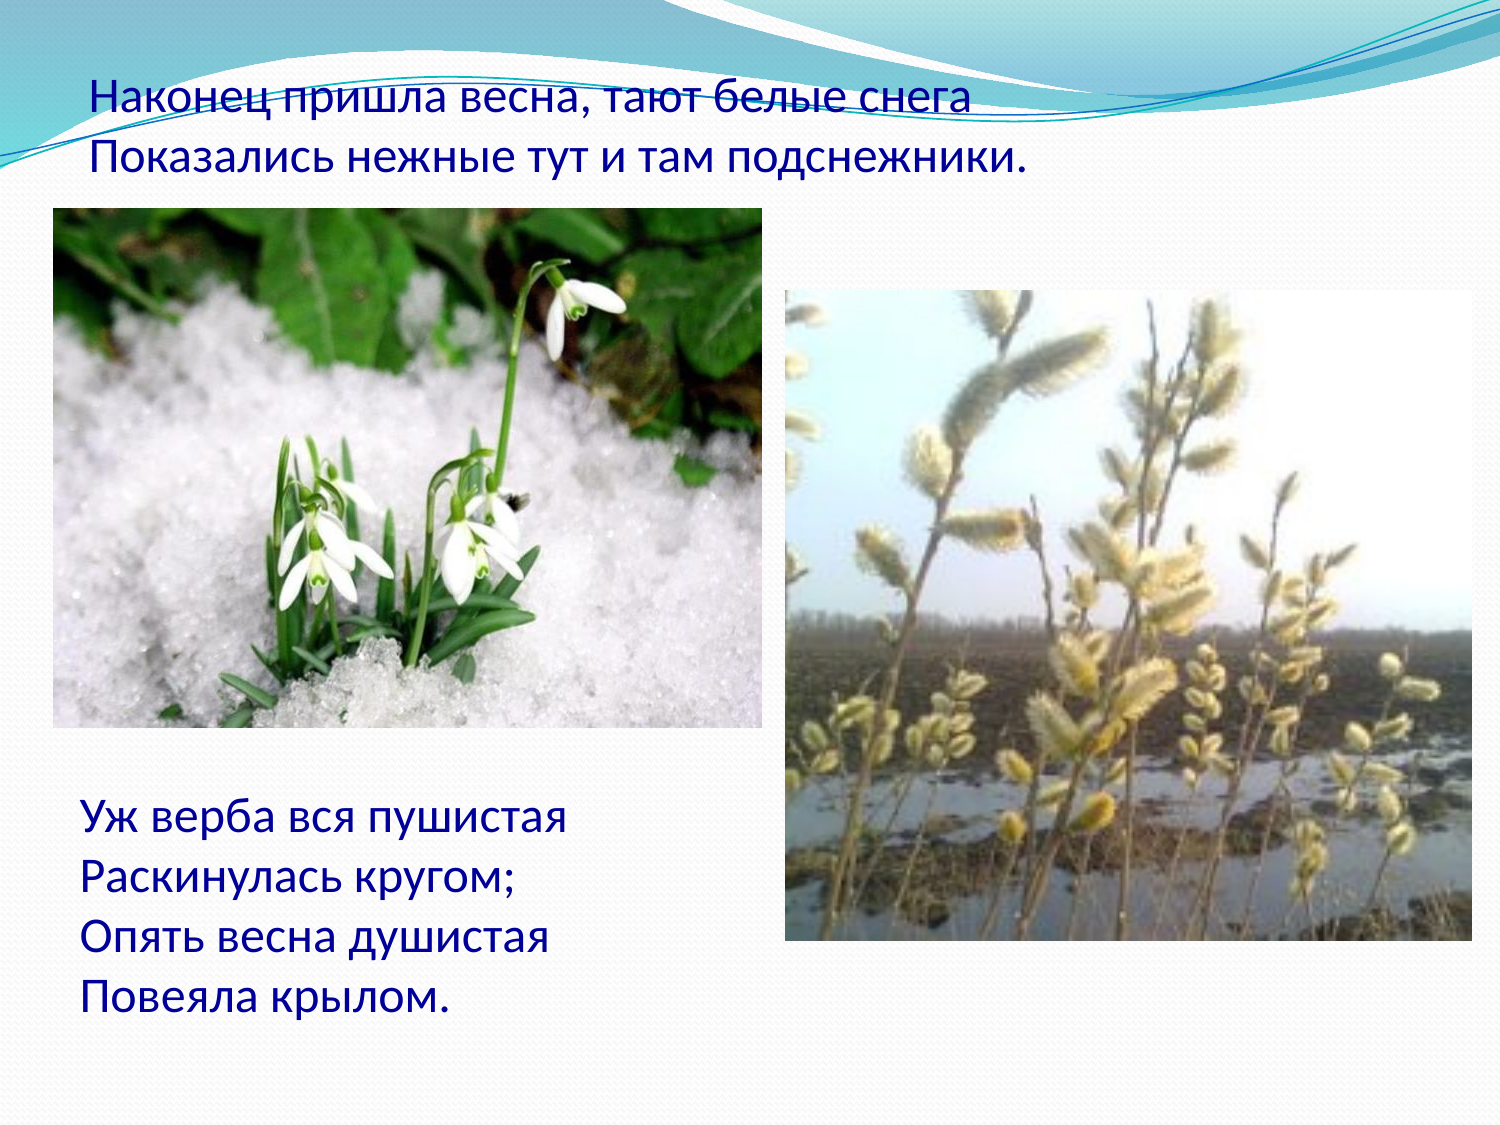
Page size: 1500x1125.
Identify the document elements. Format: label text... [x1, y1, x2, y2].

picture [785, 290, 1473, 941]
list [52, 207, 763, 729]
title Наконец пришла весна, тают белые снега Показались нежные тут и там подснежники. [88, 113, 1439, 183]
text_box Уж верба вся пушистая Раскинулась кругом; Опять весна душистая Повеяла крылом. [64, 775, 762, 1030]
